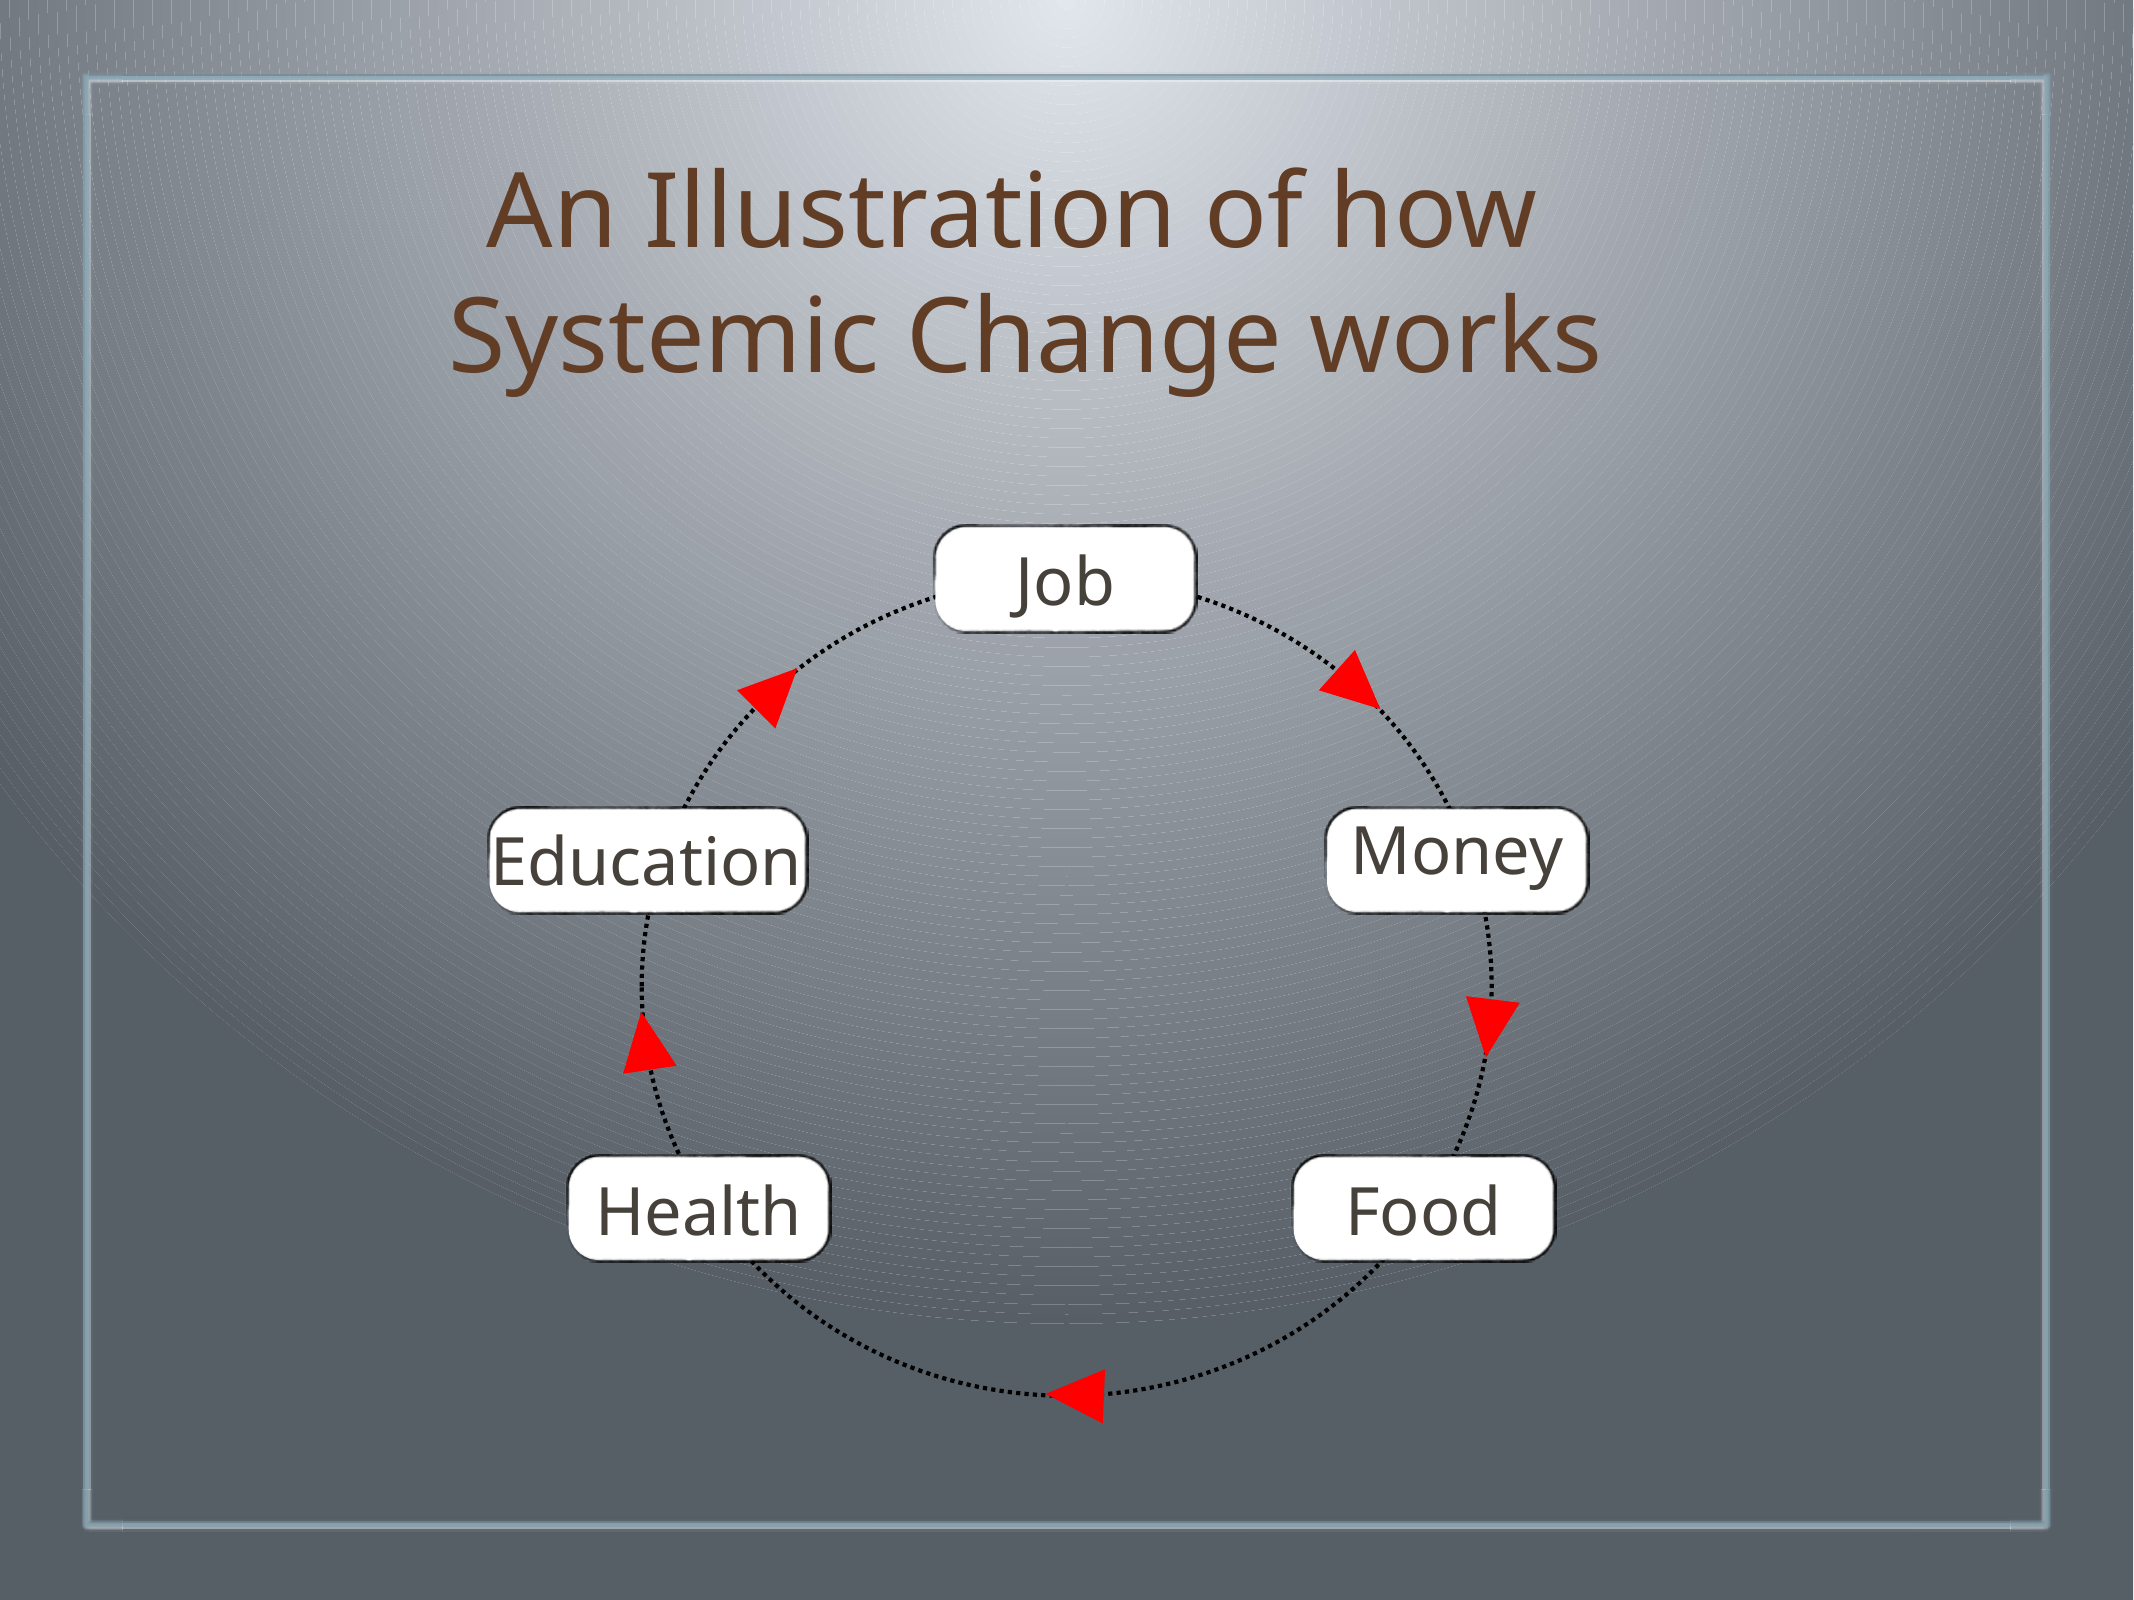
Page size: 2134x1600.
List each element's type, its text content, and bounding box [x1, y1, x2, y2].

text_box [1289, 1153, 1557, 1263]
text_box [485, 805, 809, 915]
text_box [641, 598, 1492, 1396]
title An Illustration of how Systemic Change works [78, 86, 1974, 451]
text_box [1322, 805, 1590, 915]
text_box [737, 668, 798, 729]
picture [81, 72, 2053, 1532]
text_box [1318, 649, 1381, 710]
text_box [564, 1153, 832, 1263]
text_box [623, 1011, 677, 1074]
text_box [1045, 1369, 1106, 1424]
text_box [930, 524, 1199, 634]
text_box [1465, 996, 1520, 1058]
